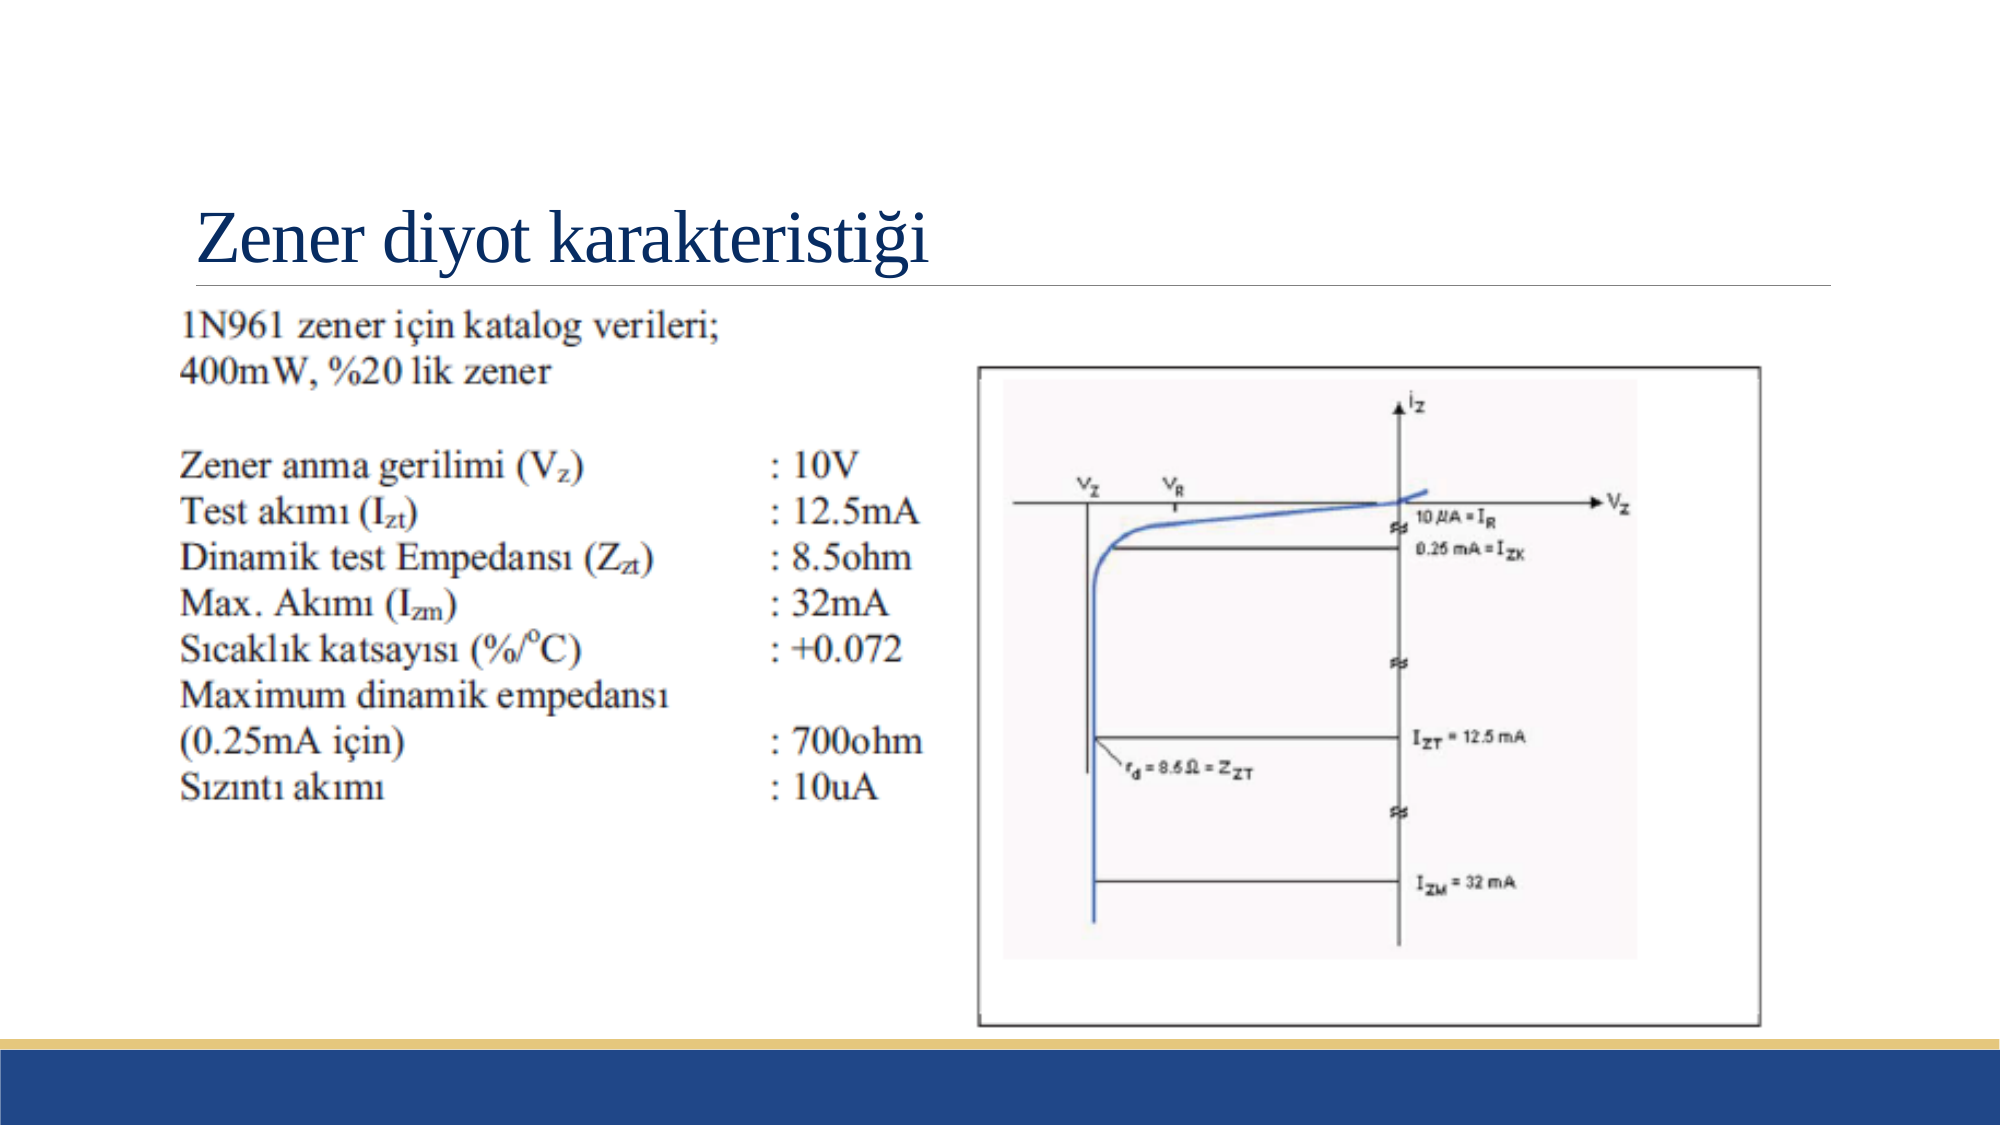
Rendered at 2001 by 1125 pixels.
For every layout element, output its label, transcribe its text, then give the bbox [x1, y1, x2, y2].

title Zener diyot karakteristiği [180, 47, 1830, 285]
picture [179, 299, 1772, 1033]
